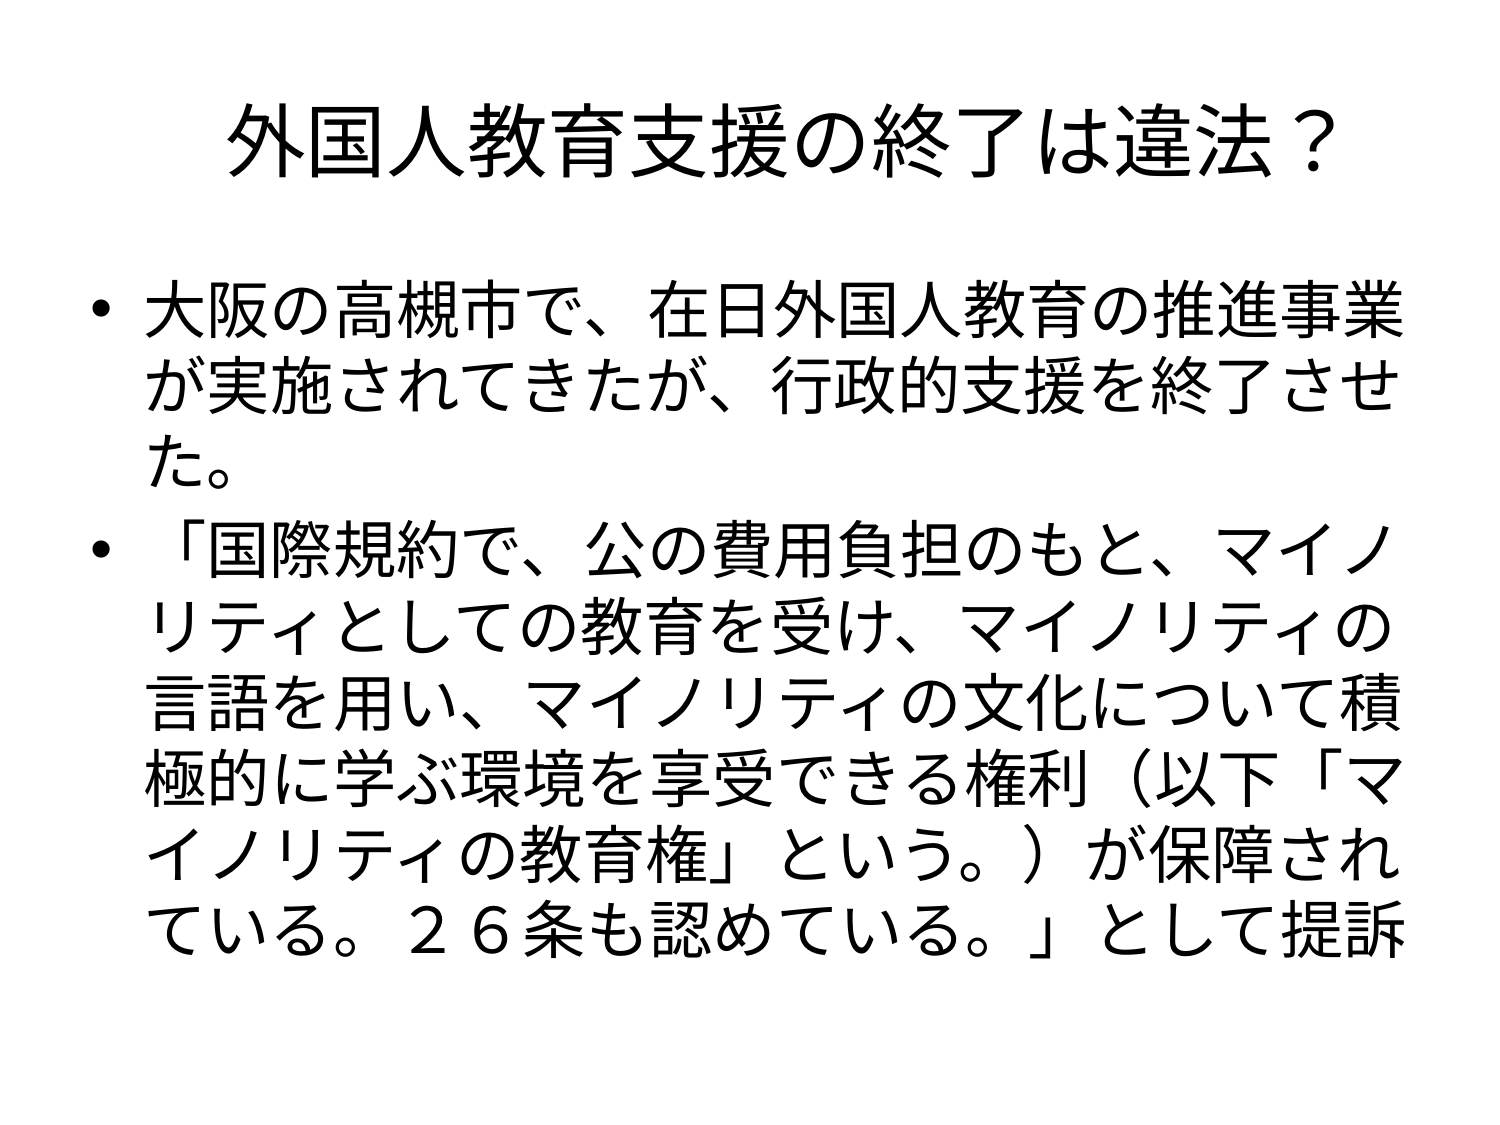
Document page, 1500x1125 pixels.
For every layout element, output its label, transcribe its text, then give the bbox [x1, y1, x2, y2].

list 大阪の高槻市で、在日外国人教育の推進事業が実施されてきたが、行政的支援を終了させた。 「国際規約で、公の費用負担のもと、マイノリティとしての教育を受け、マイノリティの言語を用い、マイノリティの文化について積極的に学ぶ環境を享受できる権利（以下「マイノリティの教育権」という。）が保障されている。２６条も認めている。」として提訴 [75, 262, 1425, 1005]
title 外国人教育支援の終了は違法？ [75, 45, 1425, 233]
